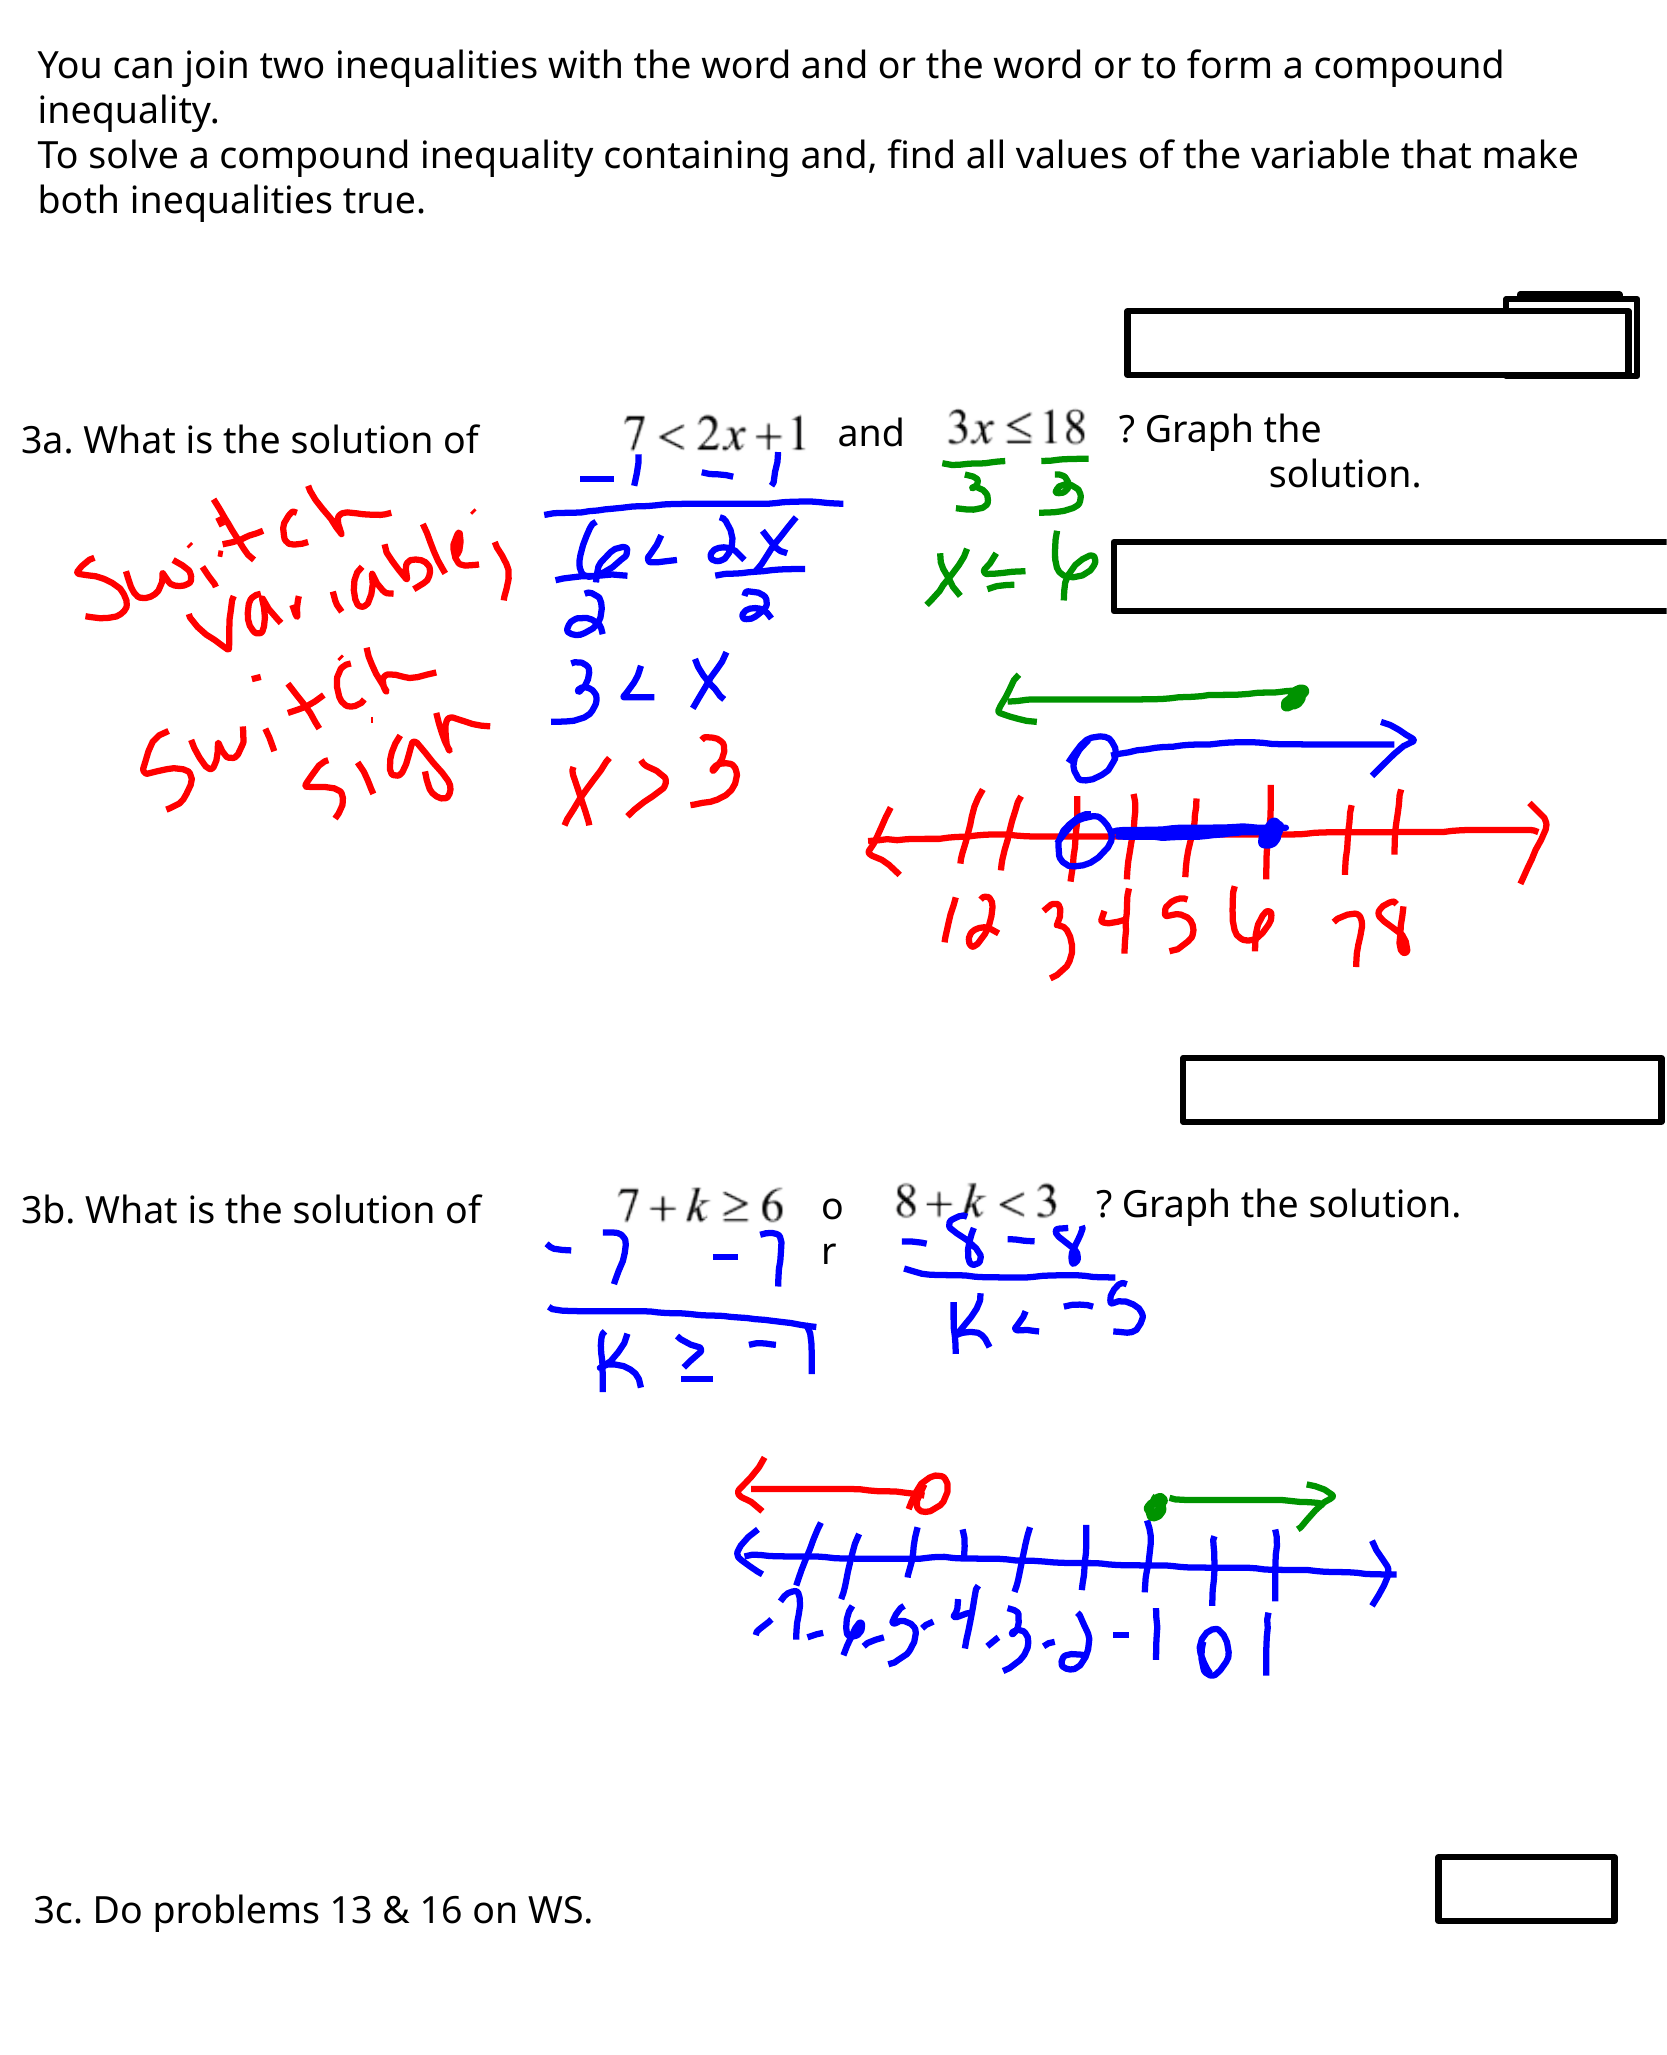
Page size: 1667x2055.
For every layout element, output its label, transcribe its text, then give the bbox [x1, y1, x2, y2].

text_box 3a. What is the solution of [6, 408, 415, 468]
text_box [998, 674, 1296, 723]
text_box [867, 784, 1539, 979]
text_box ? Graph the solution. [1297, 397, 1565, 503]
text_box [76, 510, 509, 650]
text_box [737, 1522, 1389, 1676]
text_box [1110, 820, 1287, 846]
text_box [543, 451, 844, 583]
text_box [1297, 540, 1667, 613]
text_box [213, 485, 392, 561]
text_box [926, 458, 1096, 606]
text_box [564, 736, 738, 826]
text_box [944, 789, 1022, 948]
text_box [1333, 789, 1547, 968]
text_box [1341, 1520, 1397, 1593]
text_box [143, 647, 491, 819]
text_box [1169, 1484, 1334, 1530]
text_box [1067, 735, 1105, 782]
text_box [1110, 721, 1414, 777]
picture [414, 976, 1261, 1430]
text_box [1504, 297, 1639, 378]
text_box You can join two inequalities with the word and or the word or to form a compound inequality. To solve a compound inequality containing and, find all values of the variable that make both inequalities true. [22, 33, 1644, 228]
text_box [1436, 1855, 1616, 1923]
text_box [546, 1215, 1143, 1393]
text_box [1518, 292, 1622, 297]
text_box [1297, 309, 1631, 377]
text_box 3b. What is the solution of [6, 1179, 409, 1239]
picture [420, 201, 1292, 659]
text_box ? Graph the solution. [1265, 1172, 1567, 1233]
text_box 3c. Do problems 13 & 16 on WS. [18, 1879, 782, 1939]
text_box [1265, 1056, 1663, 1124]
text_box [737, 1457, 925, 1512]
text_box [1146, 1495, 1164, 1518]
text_box [1300, 687, 1307, 704]
text_box [929, 1474, 949, 1513]
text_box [550, 568, 806, 723]
